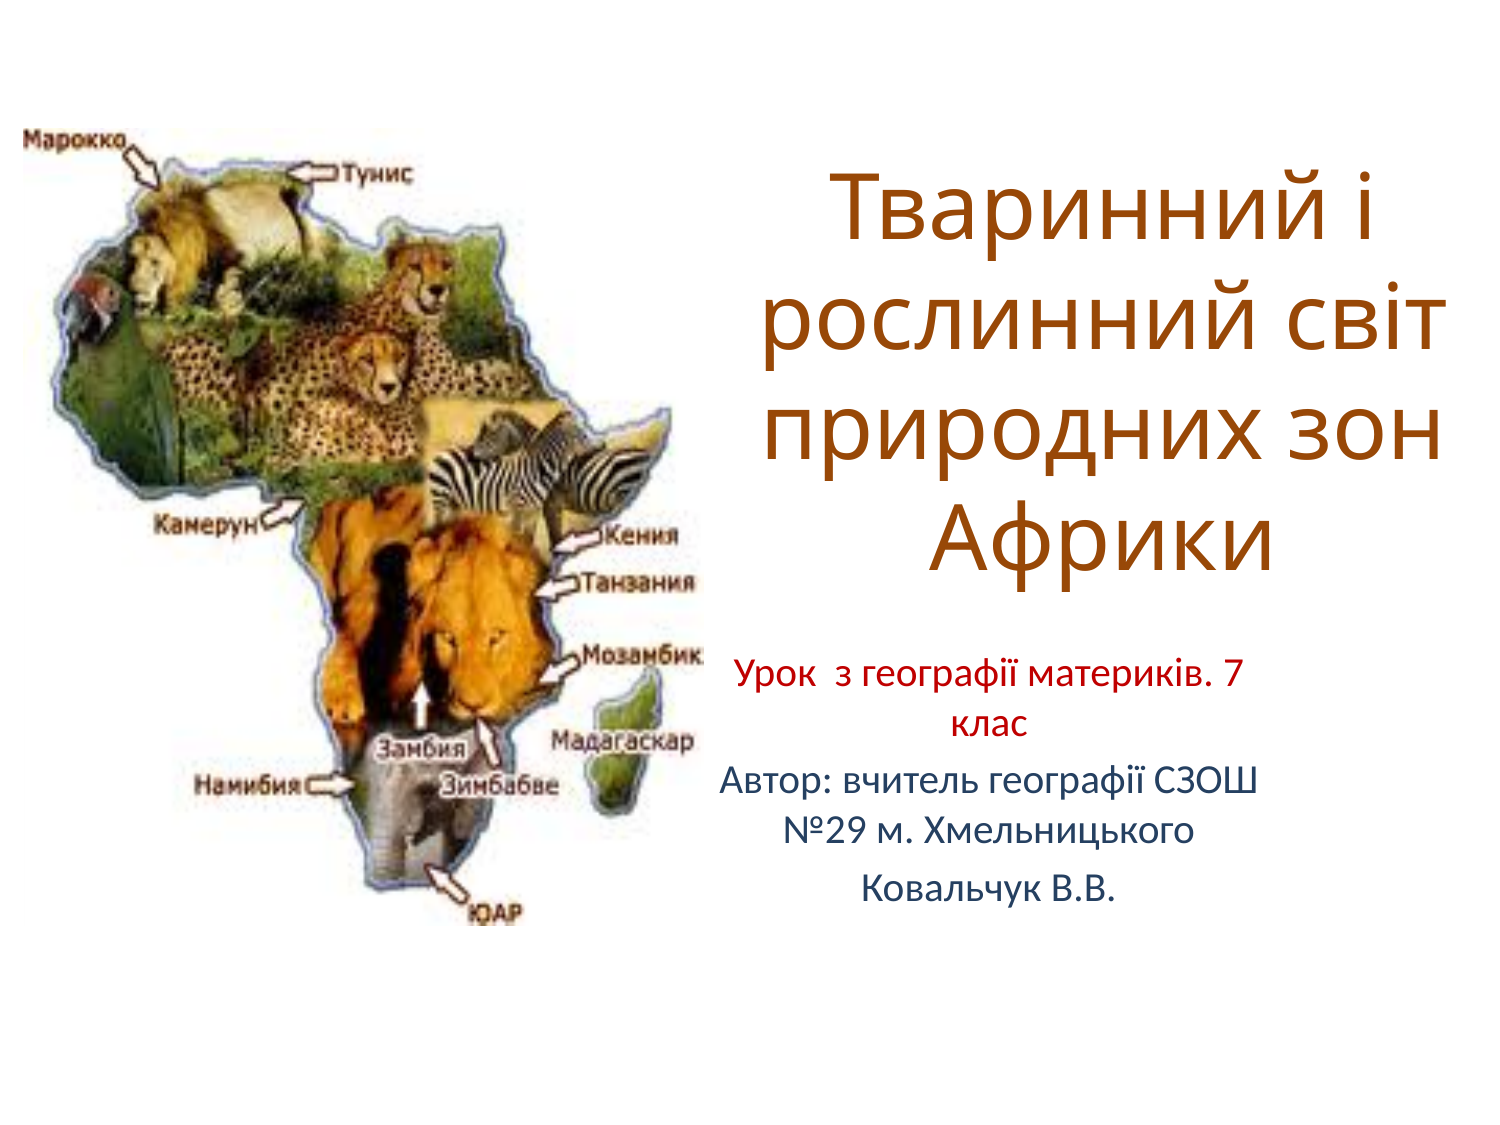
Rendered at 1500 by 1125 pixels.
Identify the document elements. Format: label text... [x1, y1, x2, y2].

title Тваринний і рослинний світ природних зон Африки [726, 137, 1481, 599]
picture [23, 128, 704, 926]
subtitle Урок з географії материків. 7 клас Автор: вчитель географії СЗОШ №29 м. Хмельницького Ковальчук В.В. [707, 637, 1275, 925]
